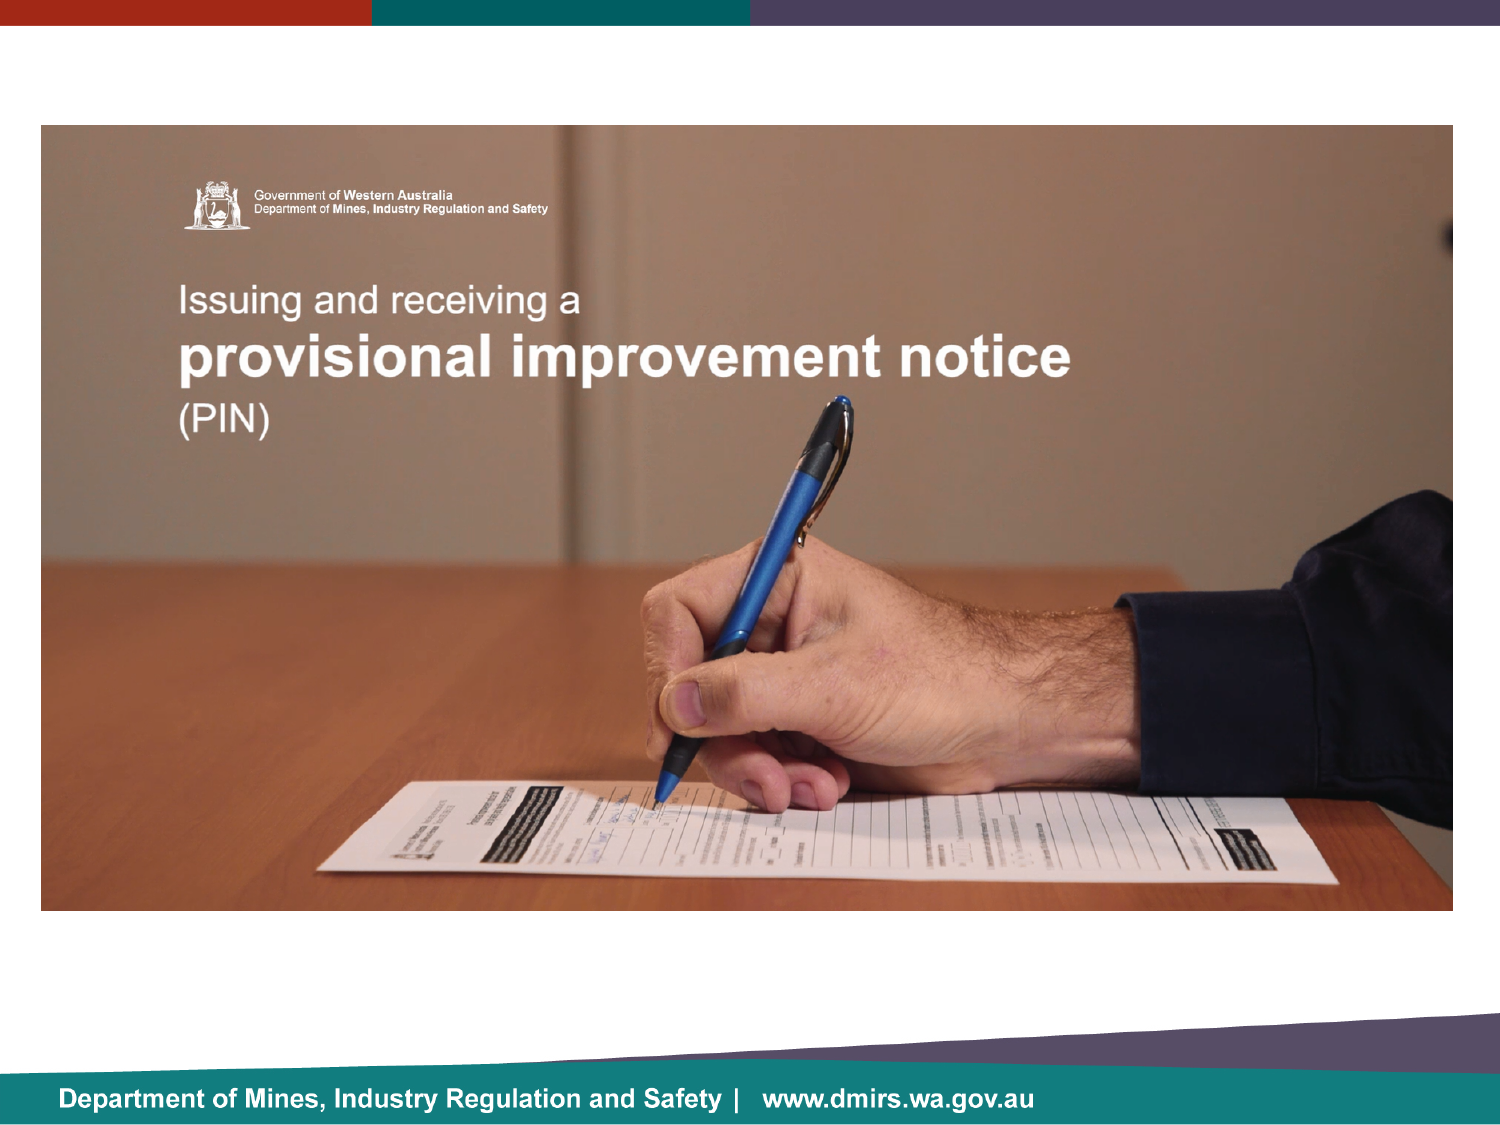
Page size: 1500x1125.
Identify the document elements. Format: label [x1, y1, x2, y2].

picture [40, 125, 1453, 911]
picture [0, 1013, 1500, 1125]
picture [0, 0, 1500, 26]
